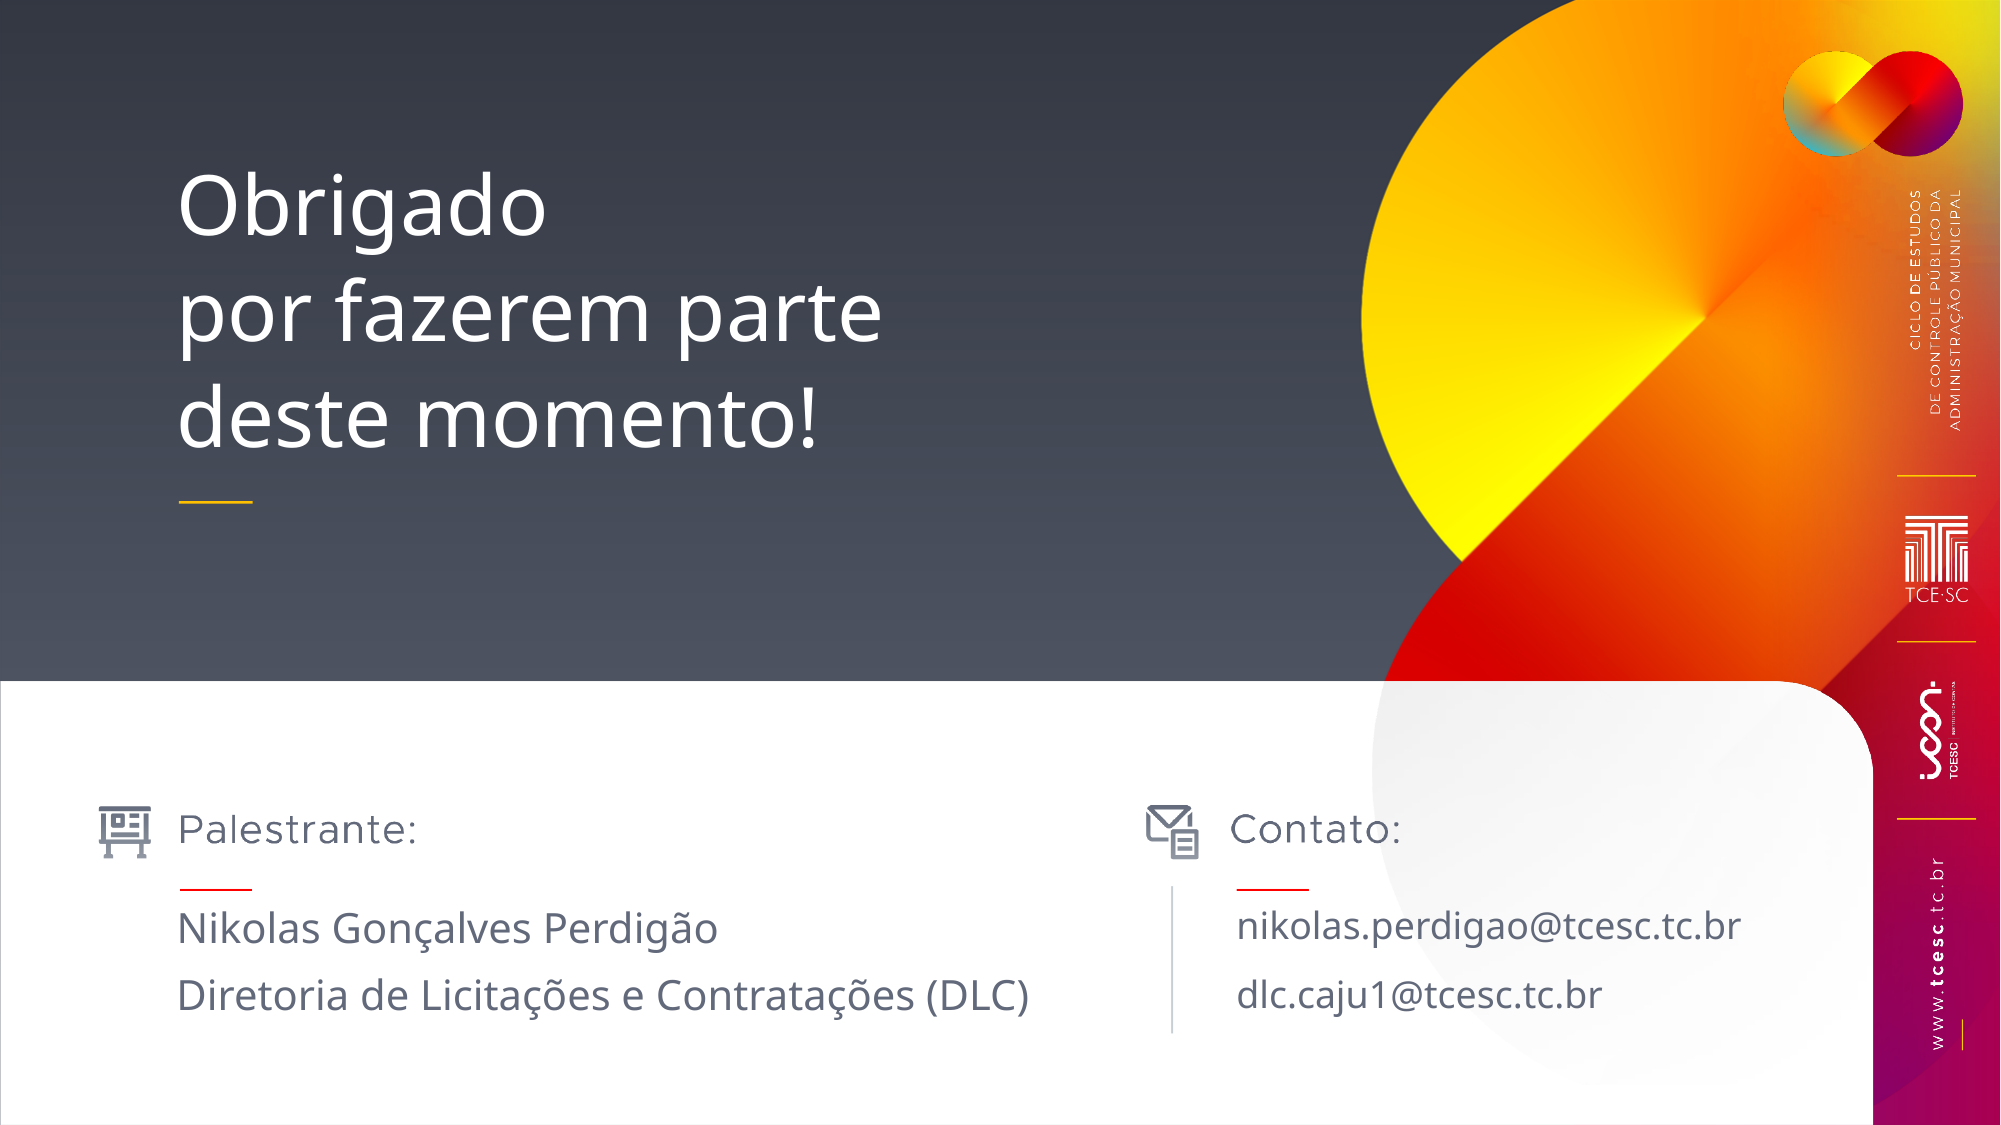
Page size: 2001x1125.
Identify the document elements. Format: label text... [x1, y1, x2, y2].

text_box [178, 500, 254, 505]
title Obrigado por fazerem parte deste momento! [161, 138, 1119, 442]
picture [0, 0, 2001, 1125]
